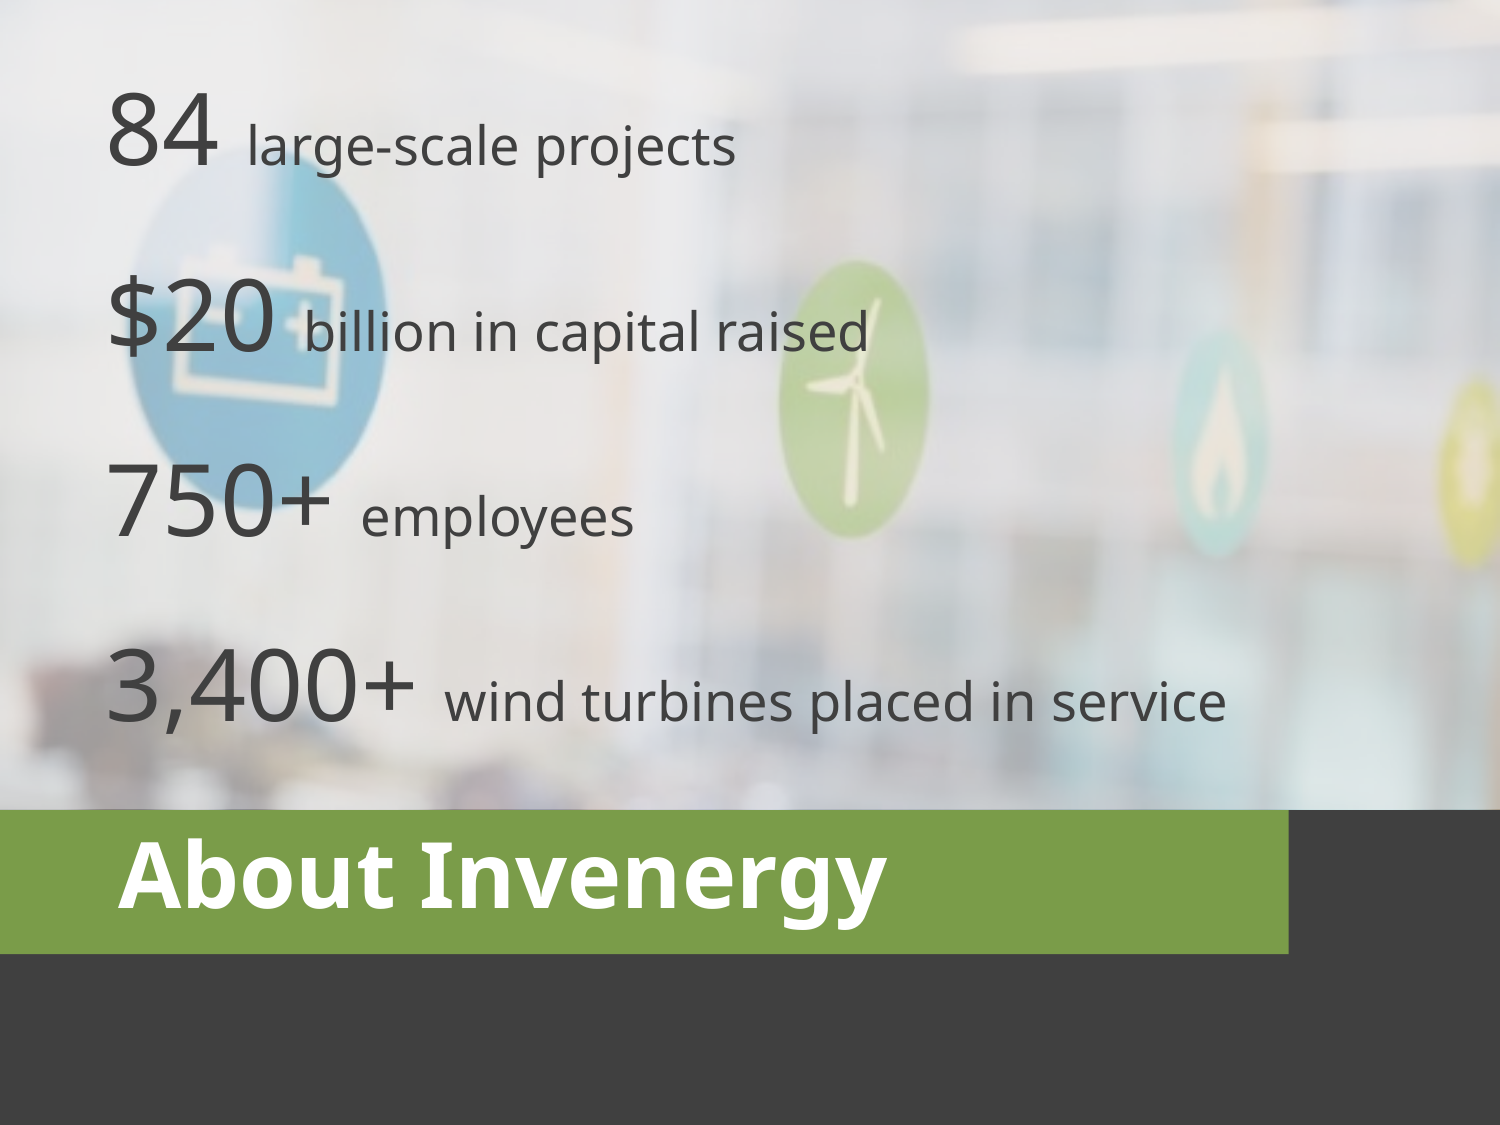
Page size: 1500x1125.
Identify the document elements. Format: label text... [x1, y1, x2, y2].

picture [0, 0, 1500, 810]
title About Invenergy [103, 834, 1397, 922]
